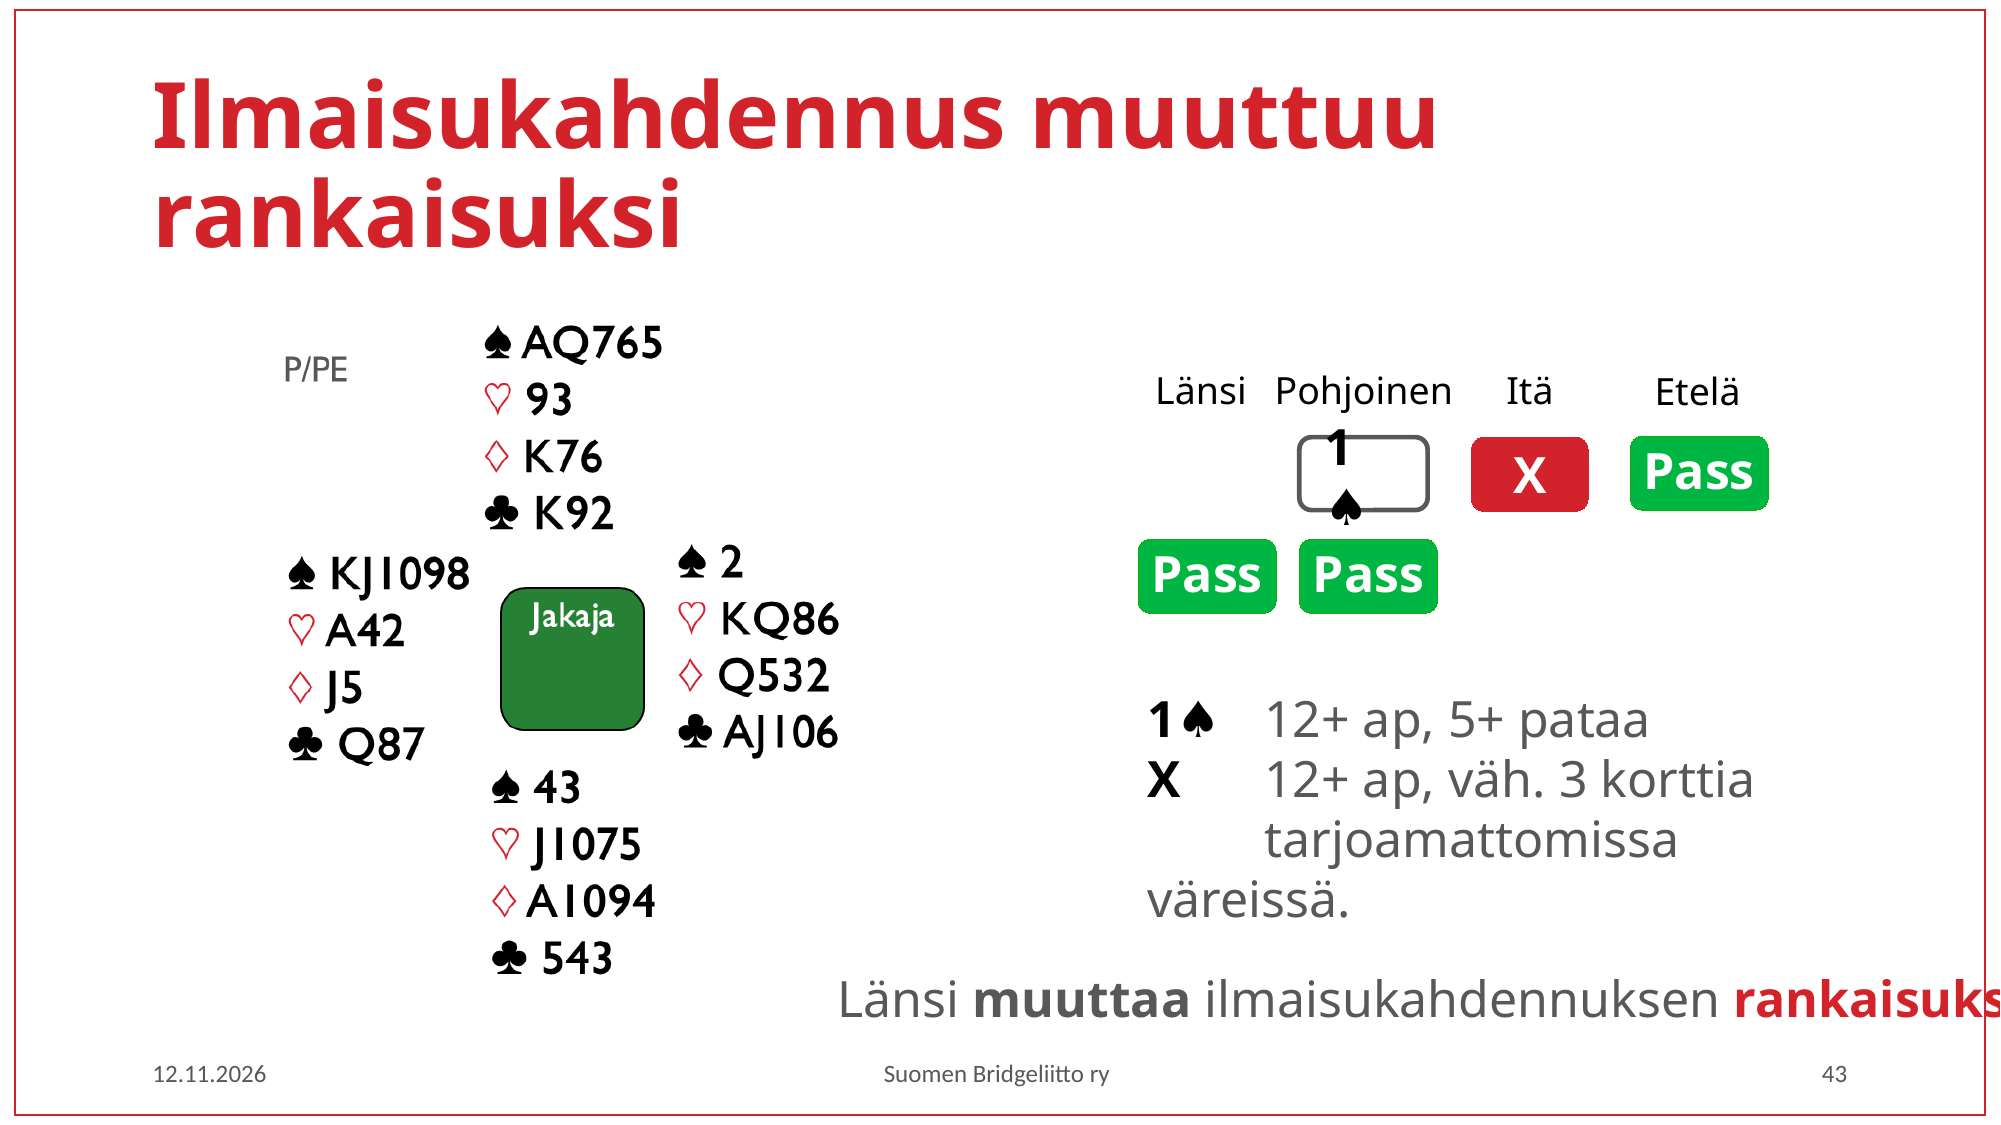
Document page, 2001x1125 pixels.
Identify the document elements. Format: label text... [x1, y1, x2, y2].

text_box Länsi [1140, 359, 1259, 420]
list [257, 299, 868, 1014]
text_box Pohjoinen [1259, 359, 1468, 420]
text_box Pass [1299, 539, 1438, 614]
footer Suomen Bridgeliitto ry [662, 1042, 1338, 1103]
text_box Itä [1468, 359, 1591, 420]
text_box Pass [1138, 539, 1277, 614]
text_box Länsi muuttaa ilmaisukahdennuksen rankaisuksi! [822, 959, 2000, 1035]
text_box 1 ♠ [1298, 436, 1429, 512]
text_box Etelä [1636, 360, 1759, 421]
title Ilmaisukahdennus muuttuu rankaisuksi [137, 59, 1863, 278]
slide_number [137, 1042, 588, 1103]
text_box 1♠ 12+ ap, 5+ pataa X 12+ ap, väh. 3 korttia tarjoamattomissa väreissä. [1132, 680, 1815, 936]
text_box Pass [1630, 436, 1769, 511]
slide_number 43 [1412, 1042, 1863, 1103]
text_box X [1471, 437, 1589, 512]
